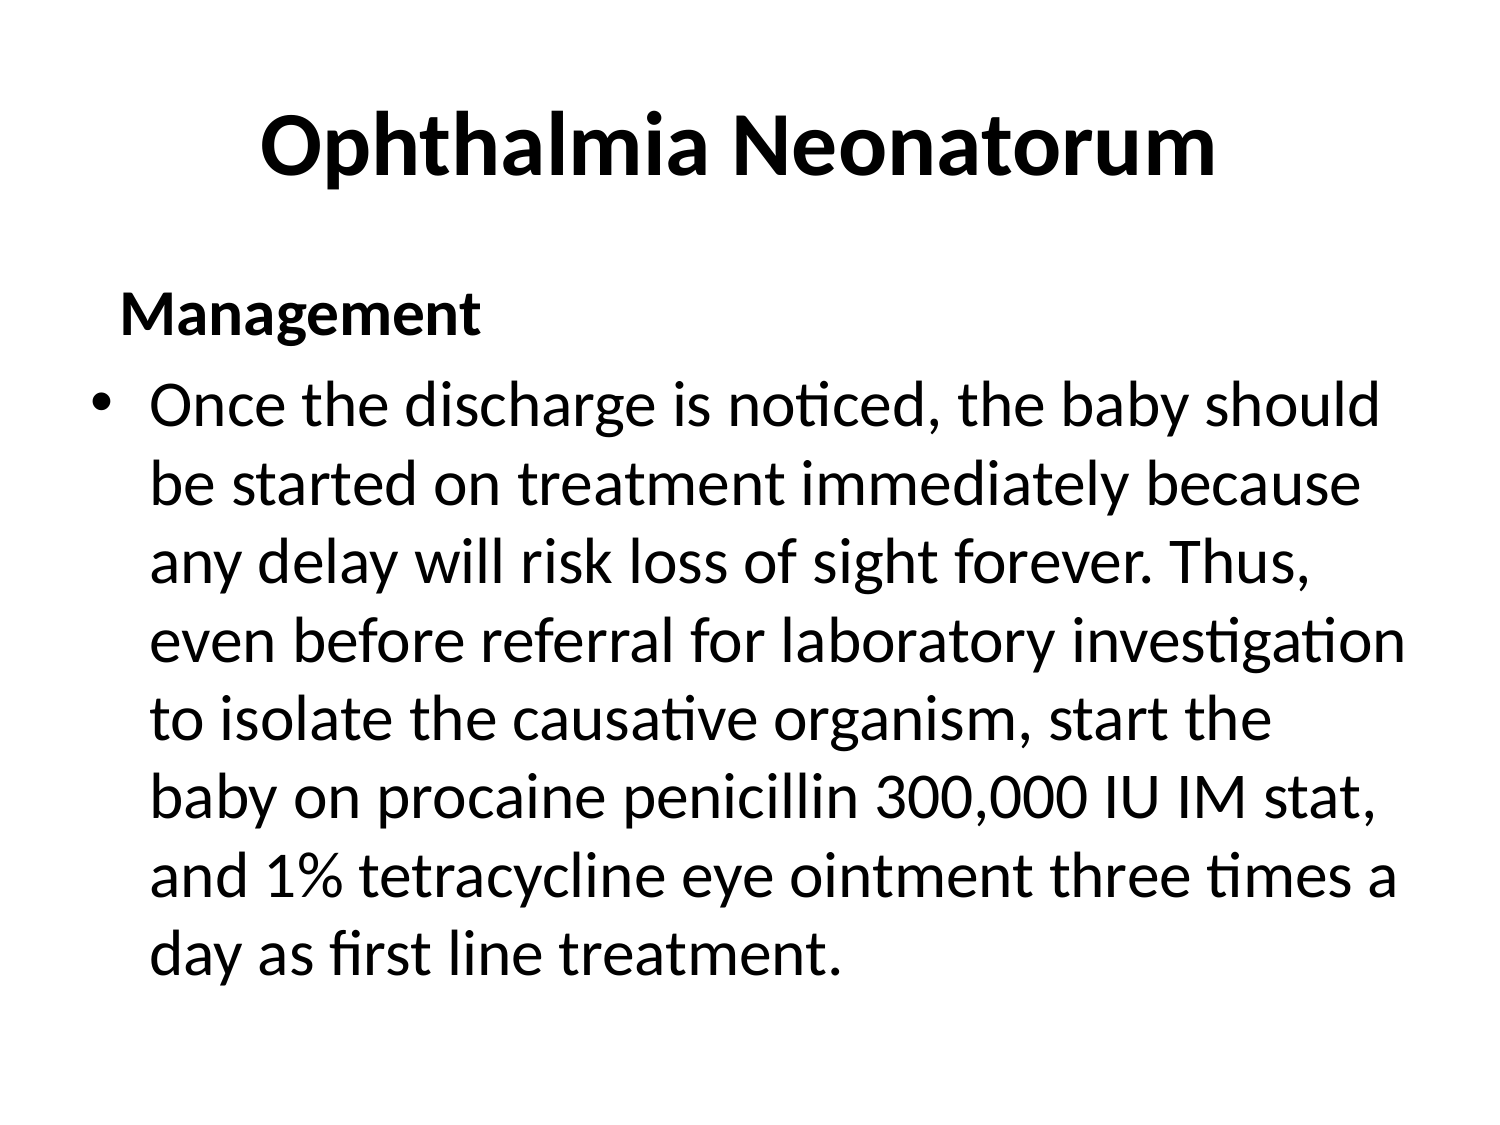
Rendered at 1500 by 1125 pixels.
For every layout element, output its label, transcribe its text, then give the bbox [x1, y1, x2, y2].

title Ophthalmia Neonatorum [75, 45, 1425, 233]
list Management Once the discharge is noticed, the baby should be started on treatment immediately because any delay will risk loss of sight forever. Thus, even before referral for laboratory investigation to isolate the causative organism, start the baby on procaine penicillin 300,000 IU IM stat, and 1% tetracycline eye ointment three times a day as first line treatment. [75, 262, 1425, 1005]
